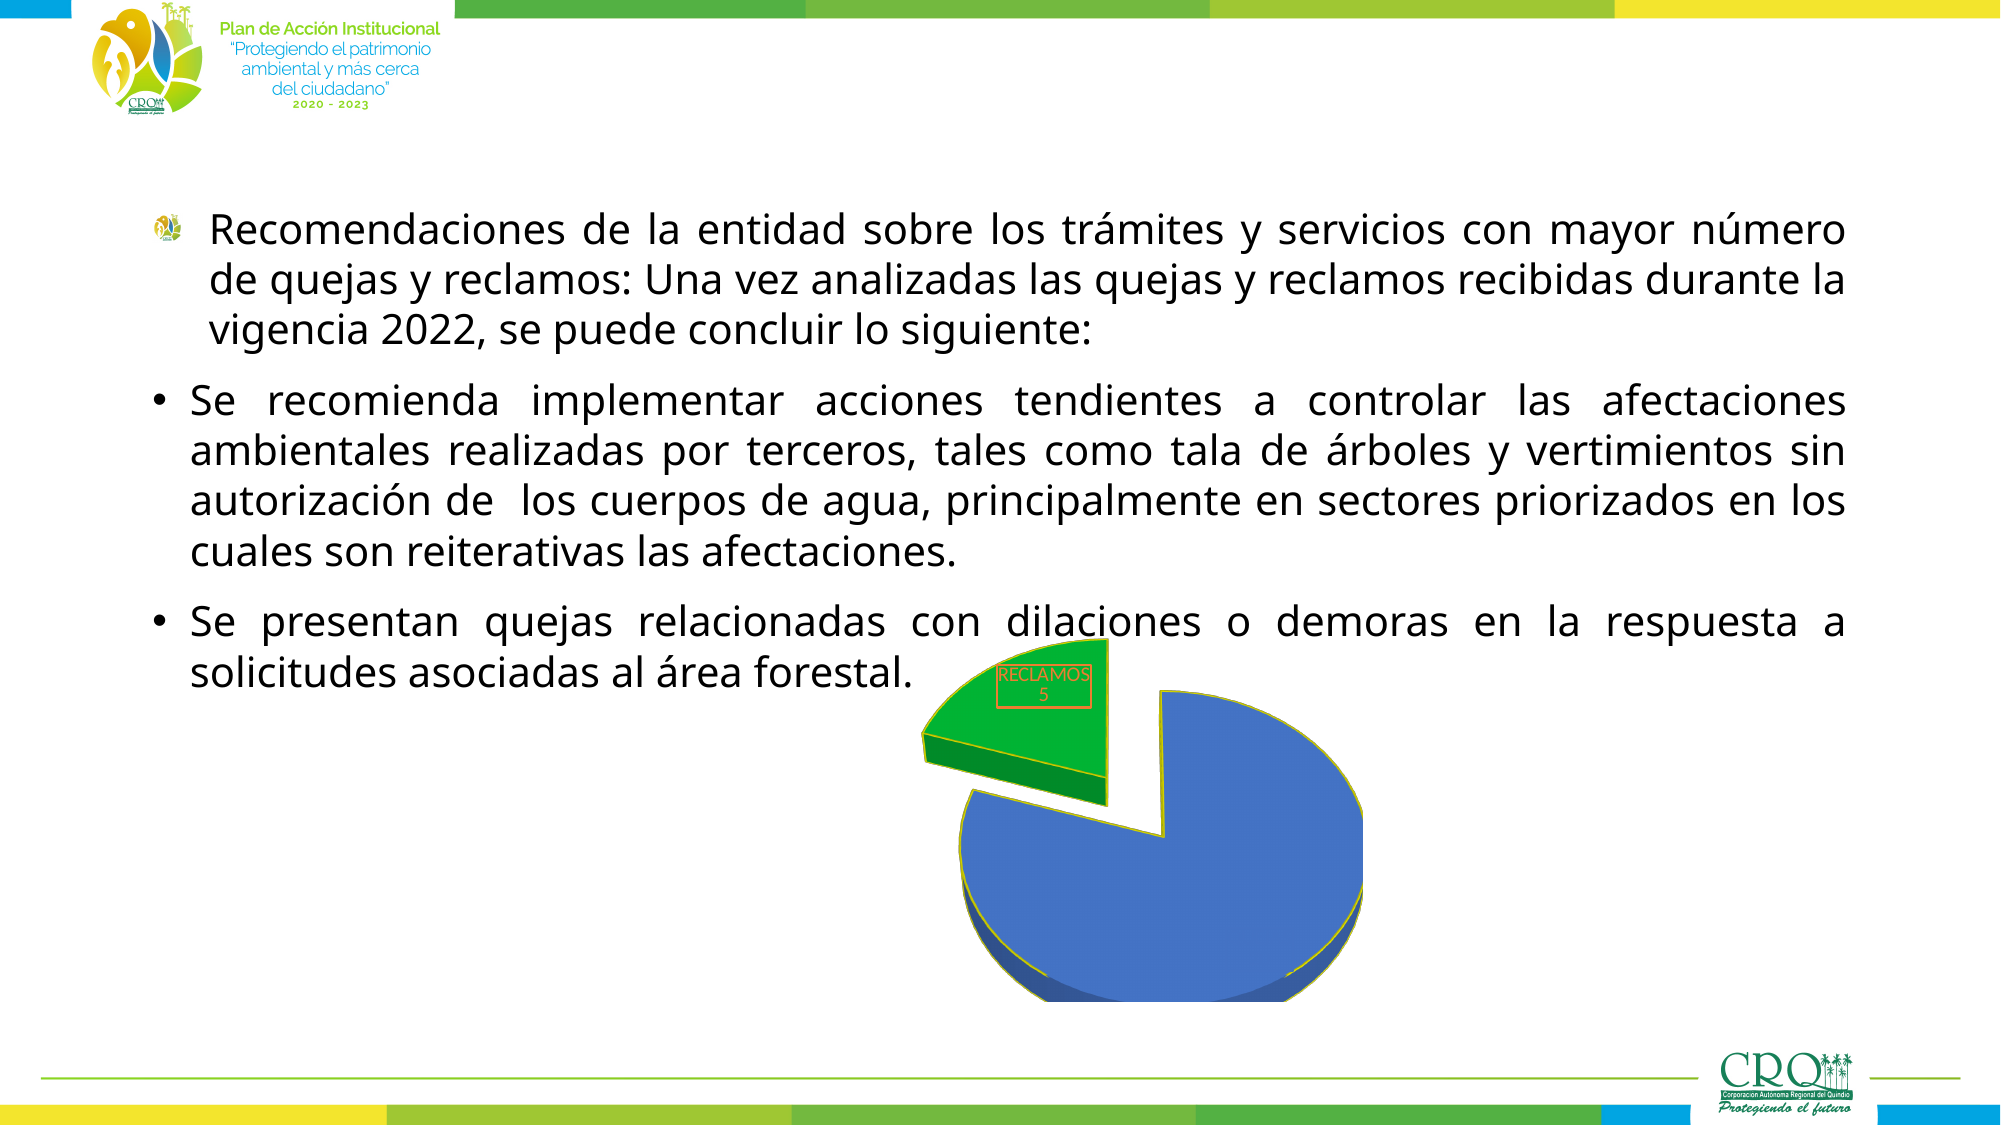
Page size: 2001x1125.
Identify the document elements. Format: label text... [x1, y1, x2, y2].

list Recomendaciones de la entidad sobre los trámites y servicios con mayor número de quejas y reclamos: Una vez analizadas las quejas y reclamos recibidas durante la vigencia 2022, se puede concluir lo siguiente: Se recomienda implementar acciones tendientes a controlar las afectaciones ambientales realizadas por terceros, tales como tala de árboles y vertimientos sin autorización de los cuerpos de agua, principalmente en sectores priorizados en los cuales son reiterativas las afectaciones. Se presentan quejas relacionadas con dilaciones o demoras en la respuesta a solicitudes asociadas al área forestal. [137, 195, 1863, 1113]
chart [852, 636, 1423, 1043]
picture [152, 213, 183, 243]
picture [0, 0, 2001, 1125]
